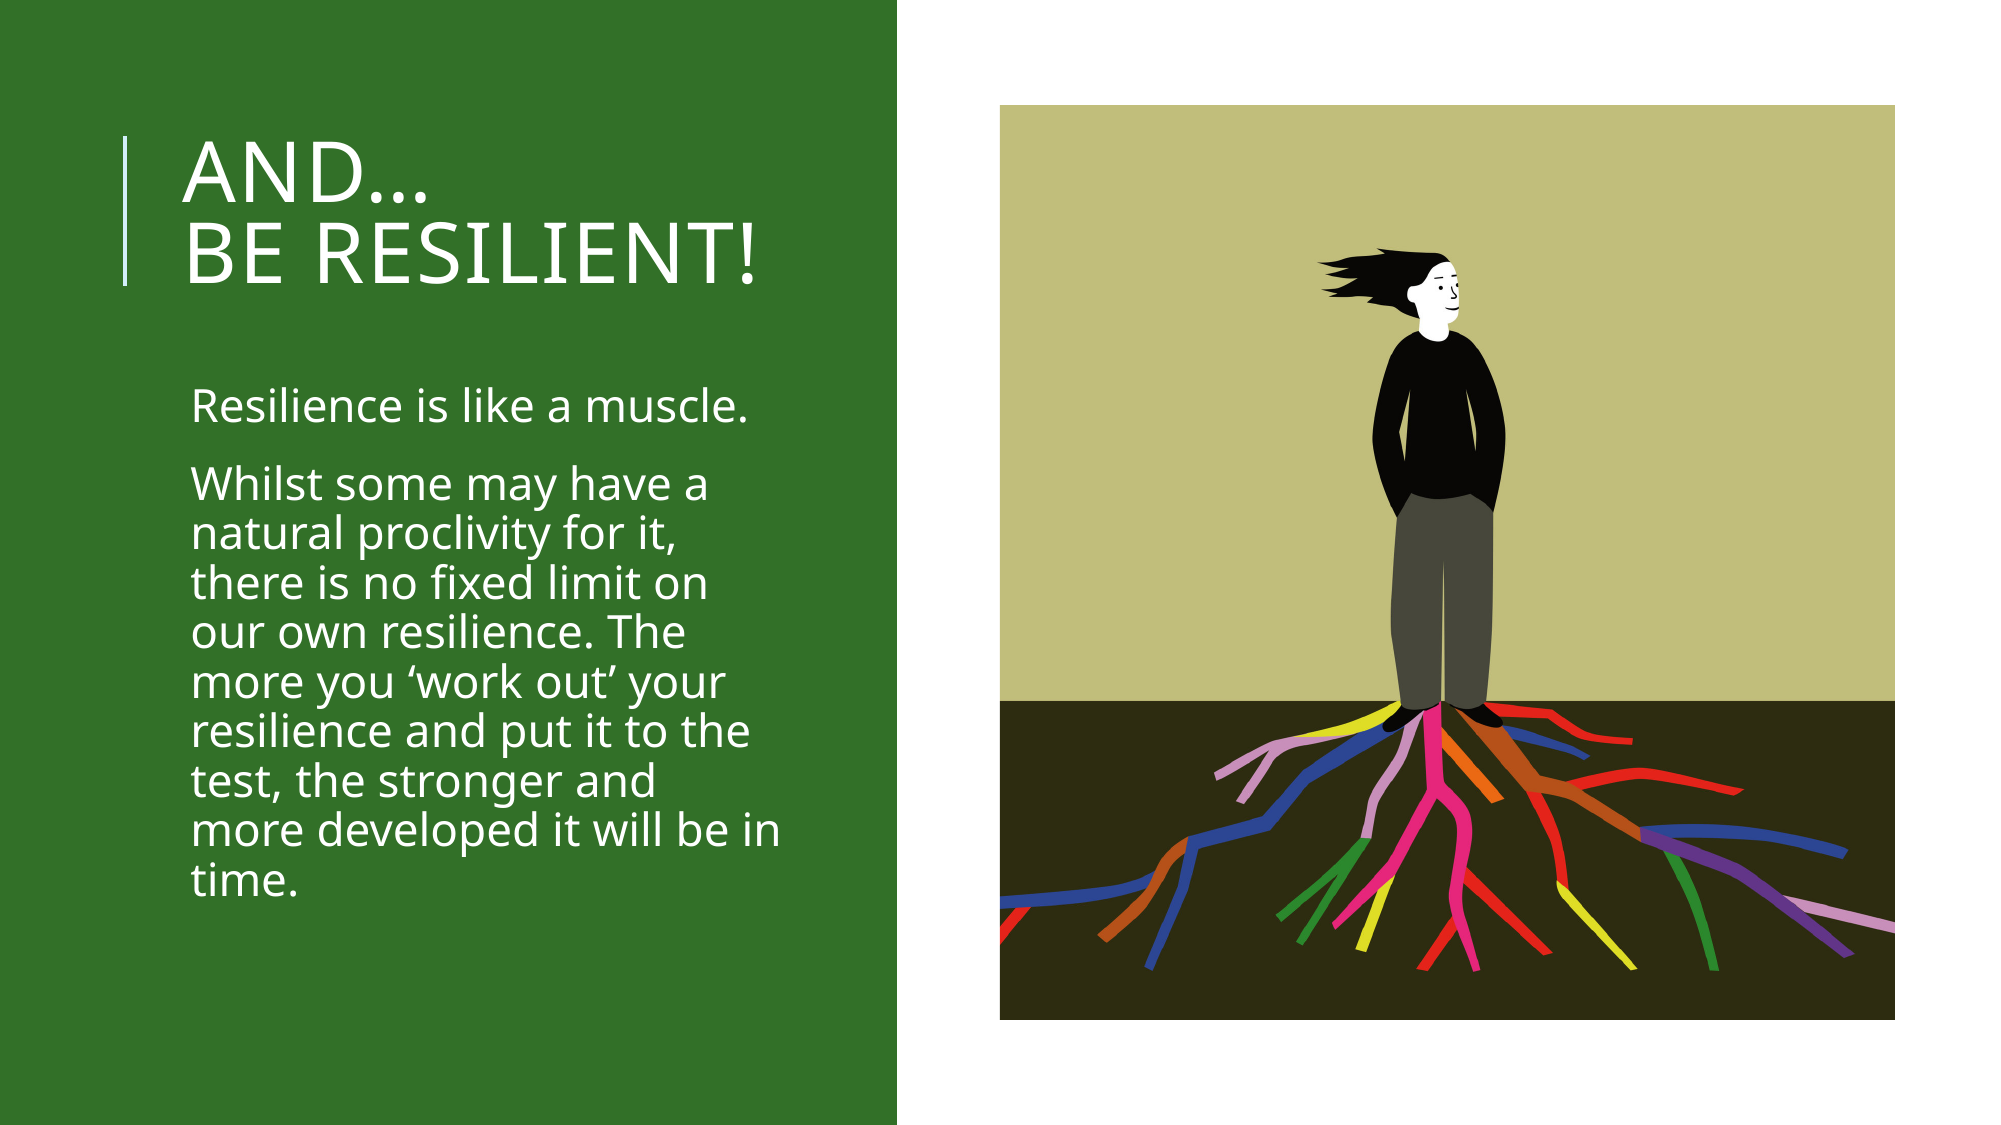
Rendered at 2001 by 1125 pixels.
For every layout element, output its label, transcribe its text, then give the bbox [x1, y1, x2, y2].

picture [999, 104, 1896, 1021]
title AND… BE resilient! [168, 96, 788, 342]
text_box [0, 0, 898, 1125]
list Resilience is like a muscle. Whilst some may have a natural proclivity for it, there is no fixed limit on our own resilience. The more you ‘work out’ your resilience and put it to the test, the stronger and more developed it will be in time. [168, 375, 790, 1020]
